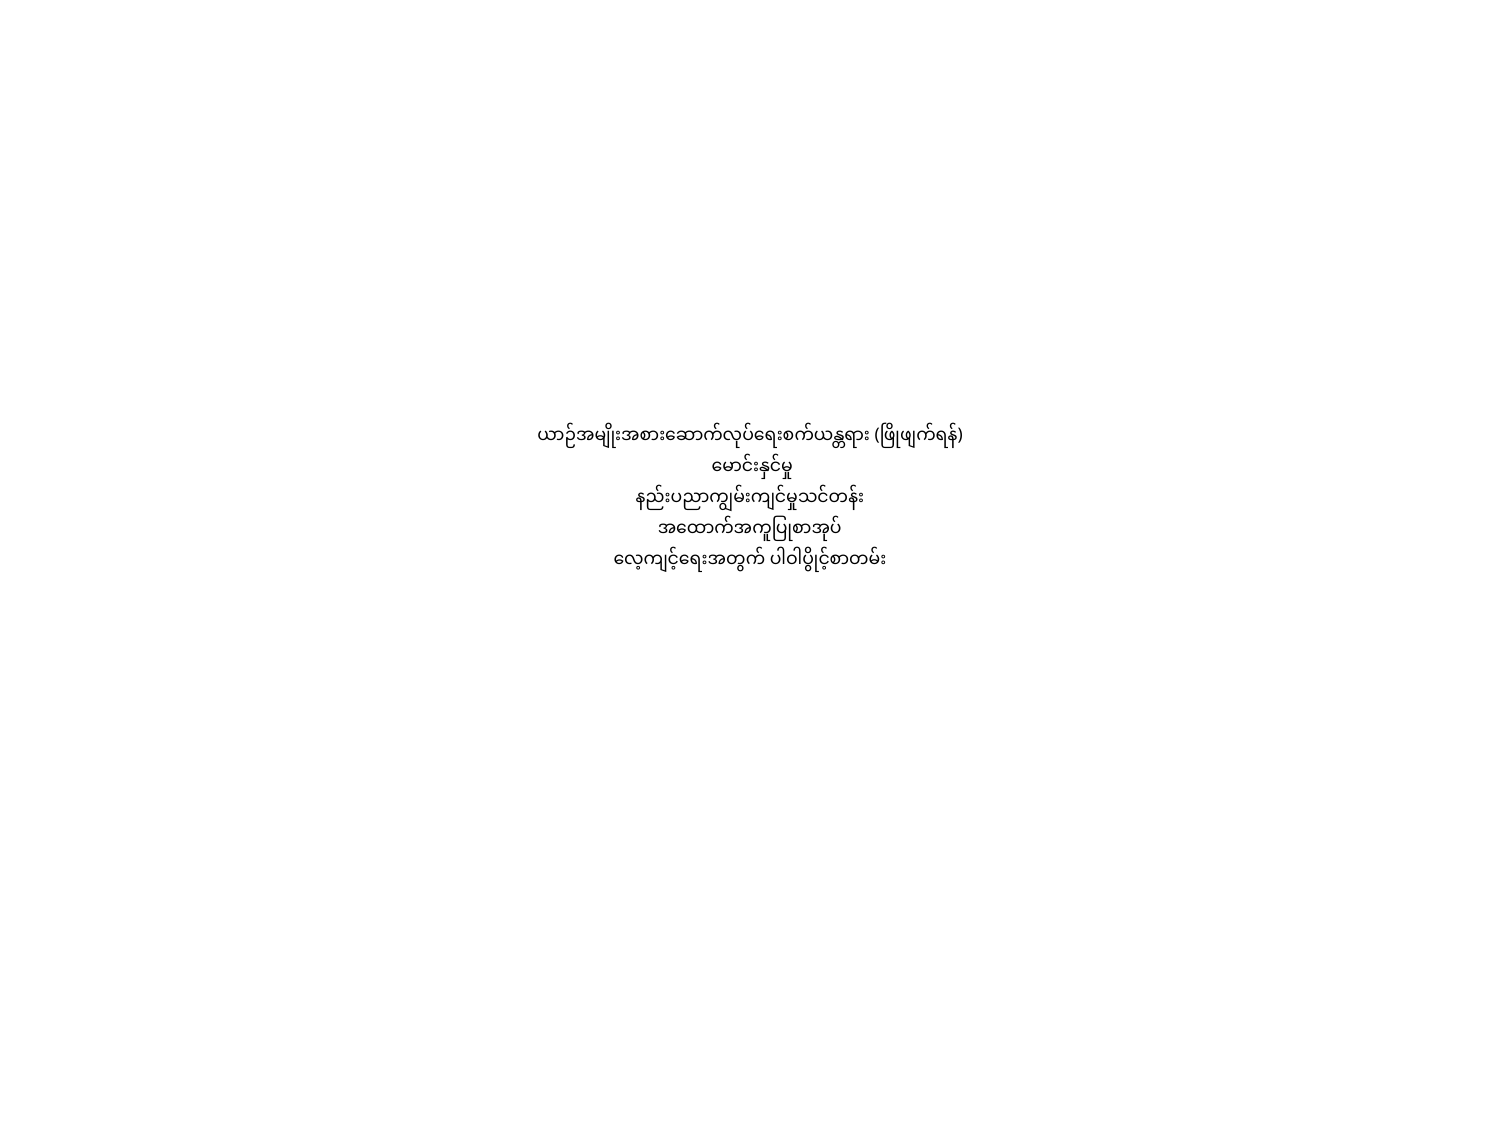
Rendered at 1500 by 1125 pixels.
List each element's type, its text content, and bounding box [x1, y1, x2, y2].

title ယာဉ်အမျိုးအစားဆောက်လုပ်ရေးစက်ယန္တရား (ဖြိုဖျက်ရန်) မောင်းနှင်မှု နည်းပညာကျွမ်းကျင်မှုသင်တန်း အထောက်အကူပြုစာအုပ် လေ့ကျင့်ရေးအတွက် ပါဝါပွိုင့်စာတမ်း [112, 404, 1388, 576]
